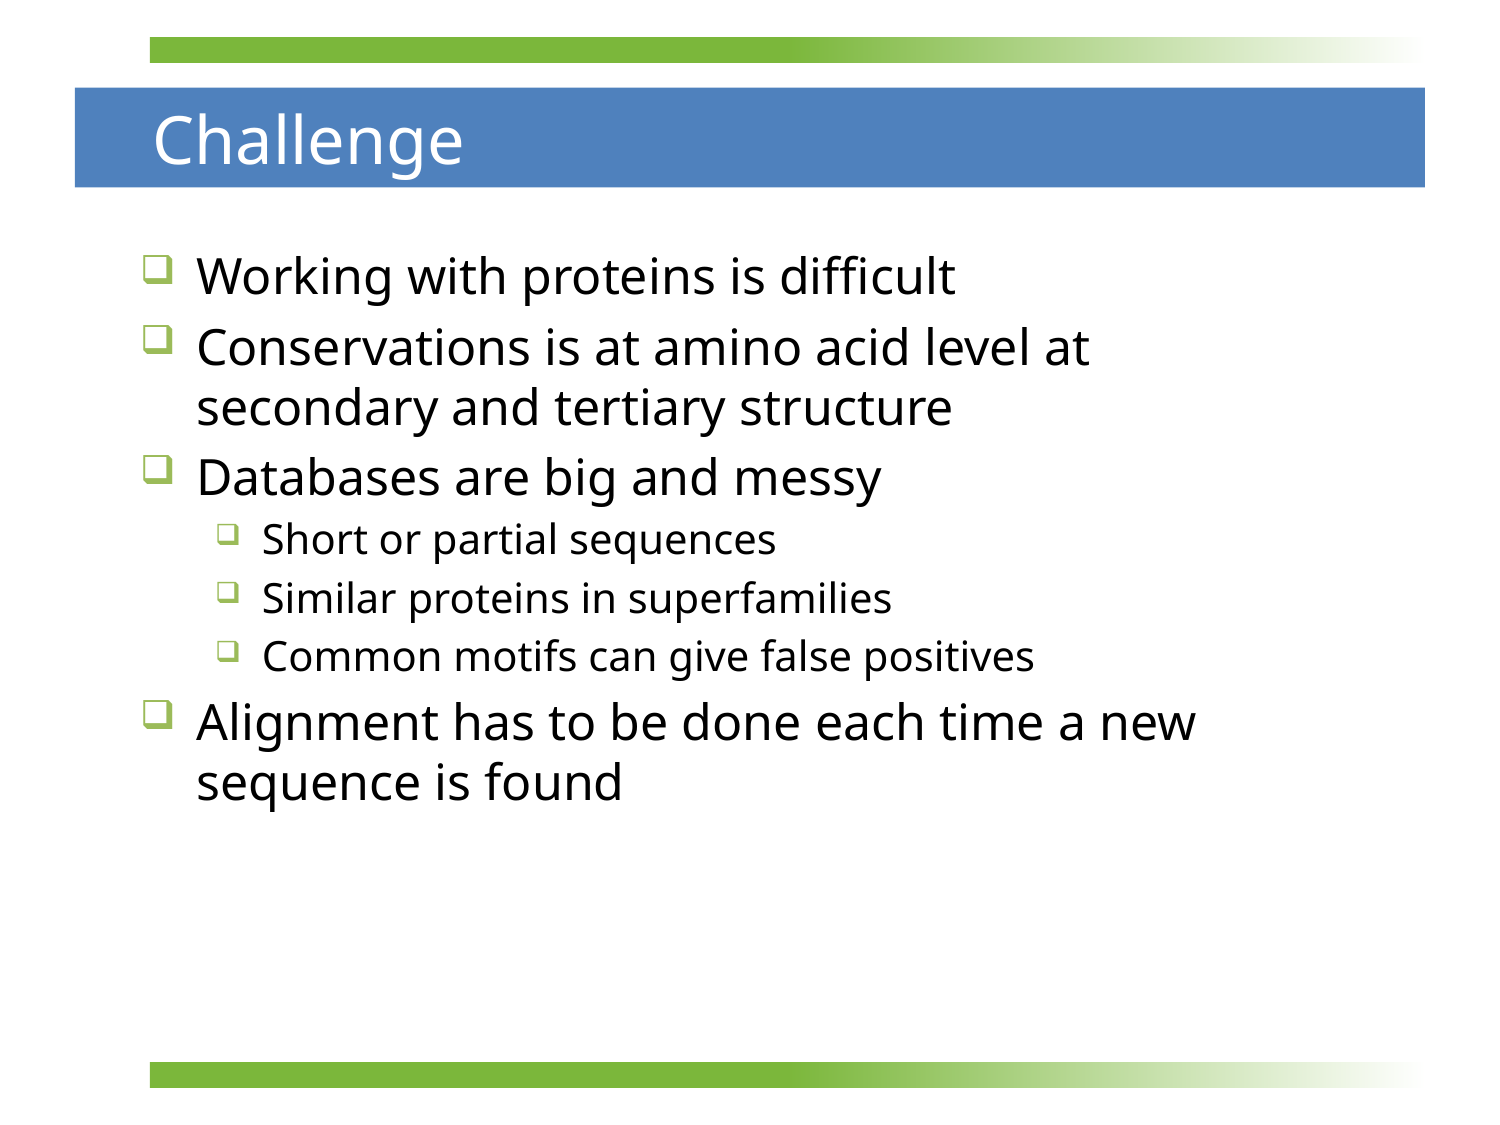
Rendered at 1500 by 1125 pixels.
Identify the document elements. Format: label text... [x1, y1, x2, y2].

title Challenge [137, 87, 1425, 188]
list Working with proteins is difficult Conservations is at amino acid level at secondary and tertiary structure Databases are big and messy Short or partial sequences Similar proteins in superfamilies Common motifs can give false positives Alignment has to be done each time a new sequence is found [125, 237, 1350, 1018]
